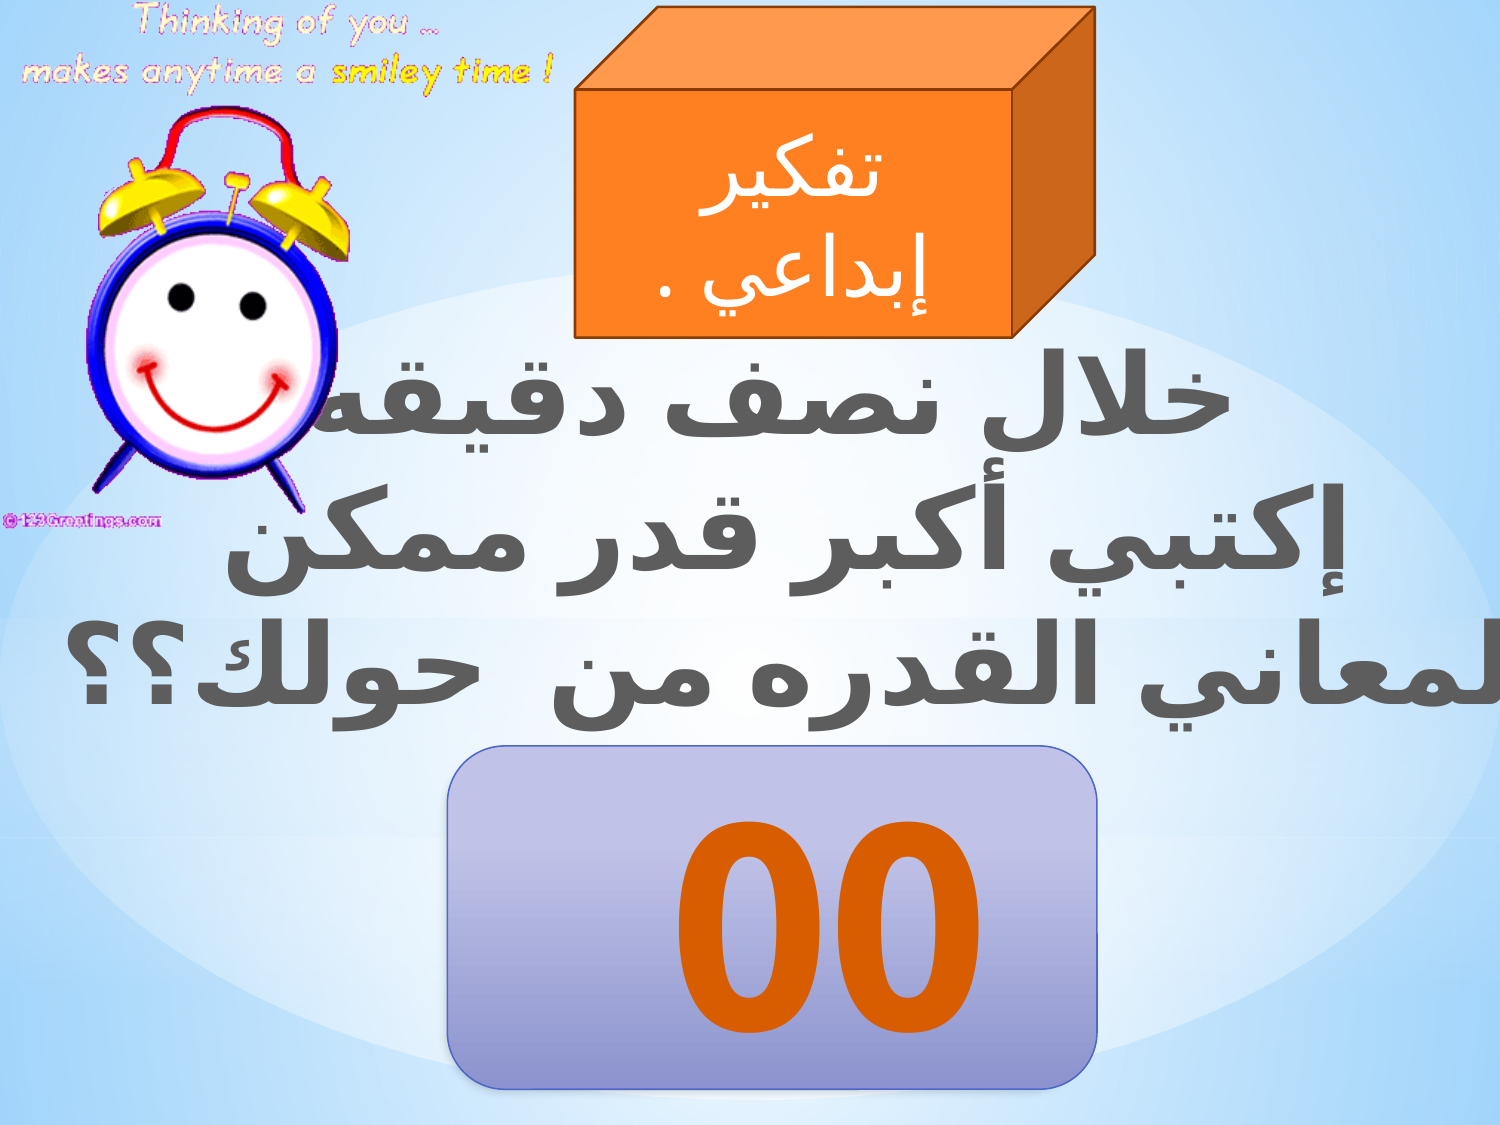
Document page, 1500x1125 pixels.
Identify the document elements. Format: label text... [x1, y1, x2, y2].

text_box [446, 747, 490, 1089]
picture [0, 0, 580, 532]
text_box [1003, 745, 1098, 1090]
text_box 00 [490, 735, 1003, 1096]
text_box خلال نصف دقيقه إكتبي أكبر قدر ممكن لمعاني القدره من حولك؟؟ [15, 314, 1500, 735]
text_box تفكير إبداعي . [584, 5, 1097, 339]
